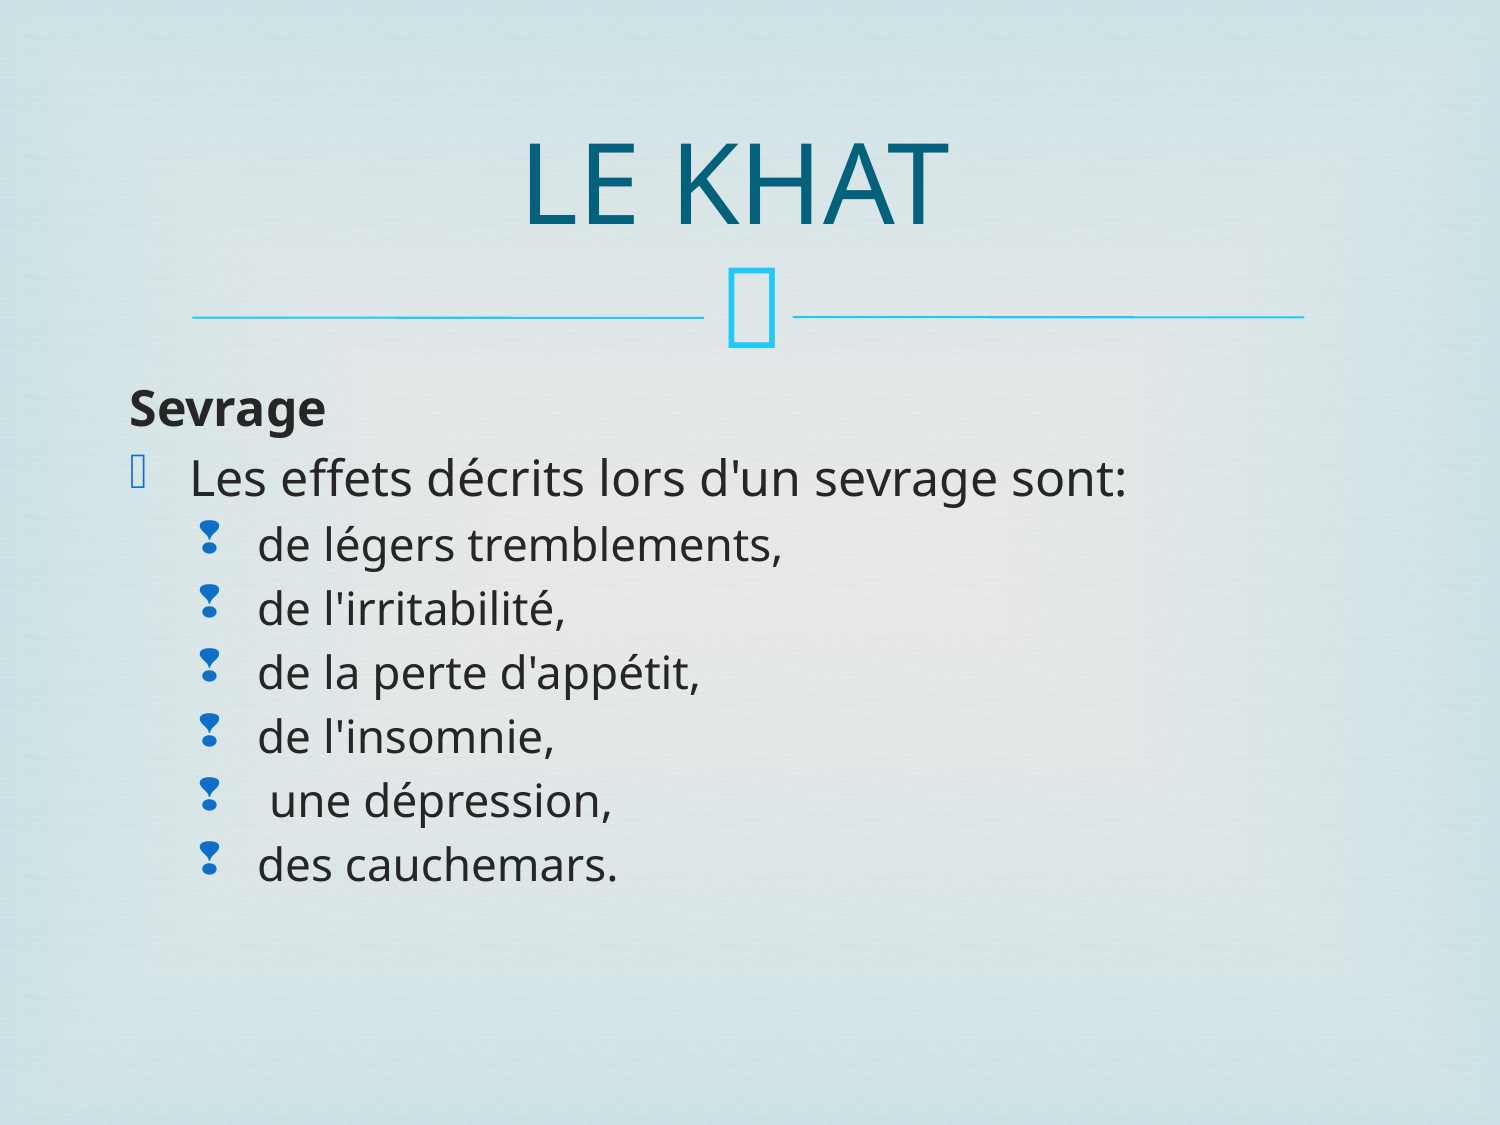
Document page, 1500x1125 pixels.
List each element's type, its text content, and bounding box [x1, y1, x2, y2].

title LE KHAT [112, 93, 1386, 267]
list Sevrage Les effets décrits lors d'un sevrage sont: de légers tremblements, de l'irritabilité, de la perte d'appétit, de l'insomnie, une dépression, des cauchemars. [114, 368, 1386, 1005]
